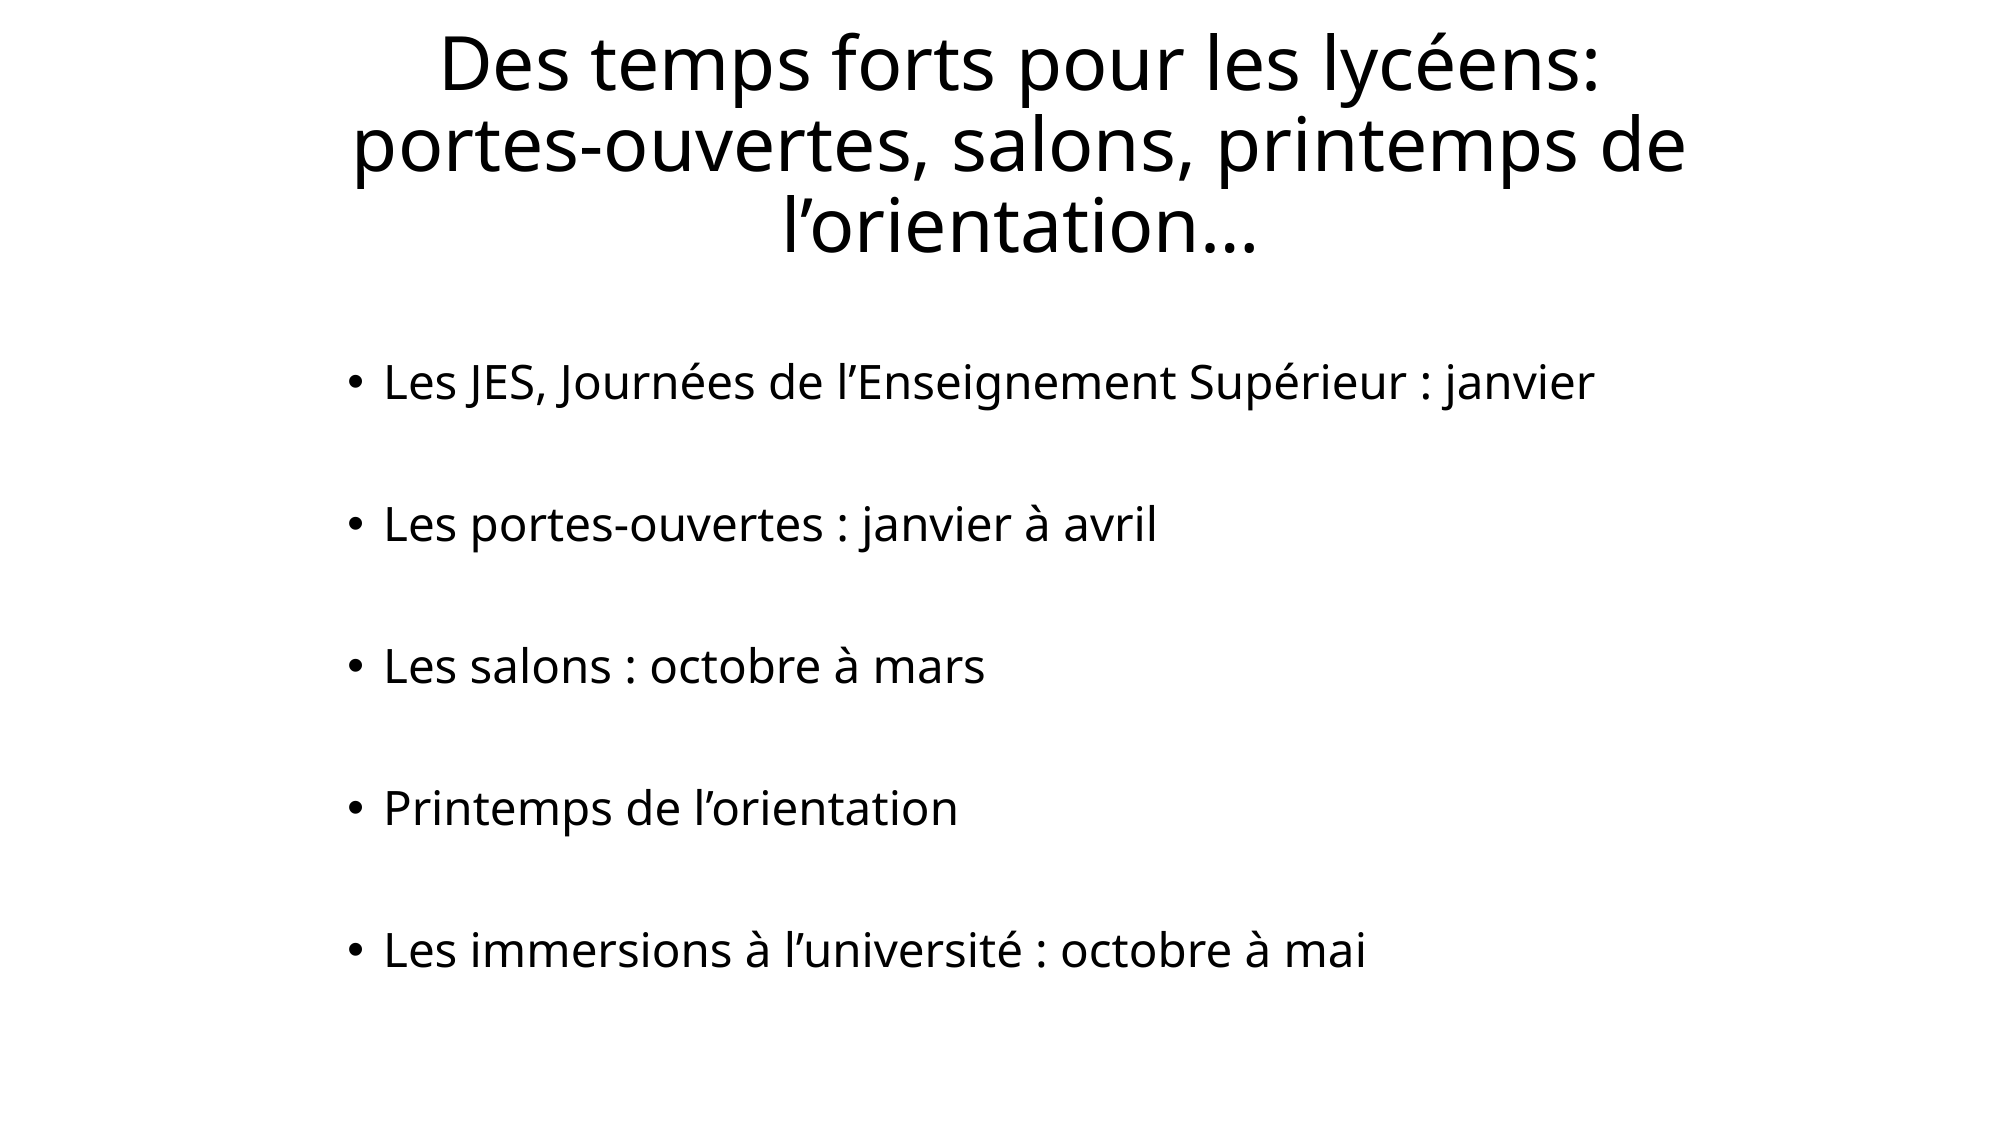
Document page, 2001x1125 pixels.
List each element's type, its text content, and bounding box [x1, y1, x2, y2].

list Les JES, Journées de l’Enseignement Supérieur : janvier Les portes-ouvertes : janvier à avril Les salons : octobre à mars Printemps de l’orientation Les immersions à l’université : octobre à mai [332, 351, 1709, 990]
title Des temps forts pour les lycéens: portes-ouvertes, salons, printemps de l’orientation… [188, 25, 1852, 269]
